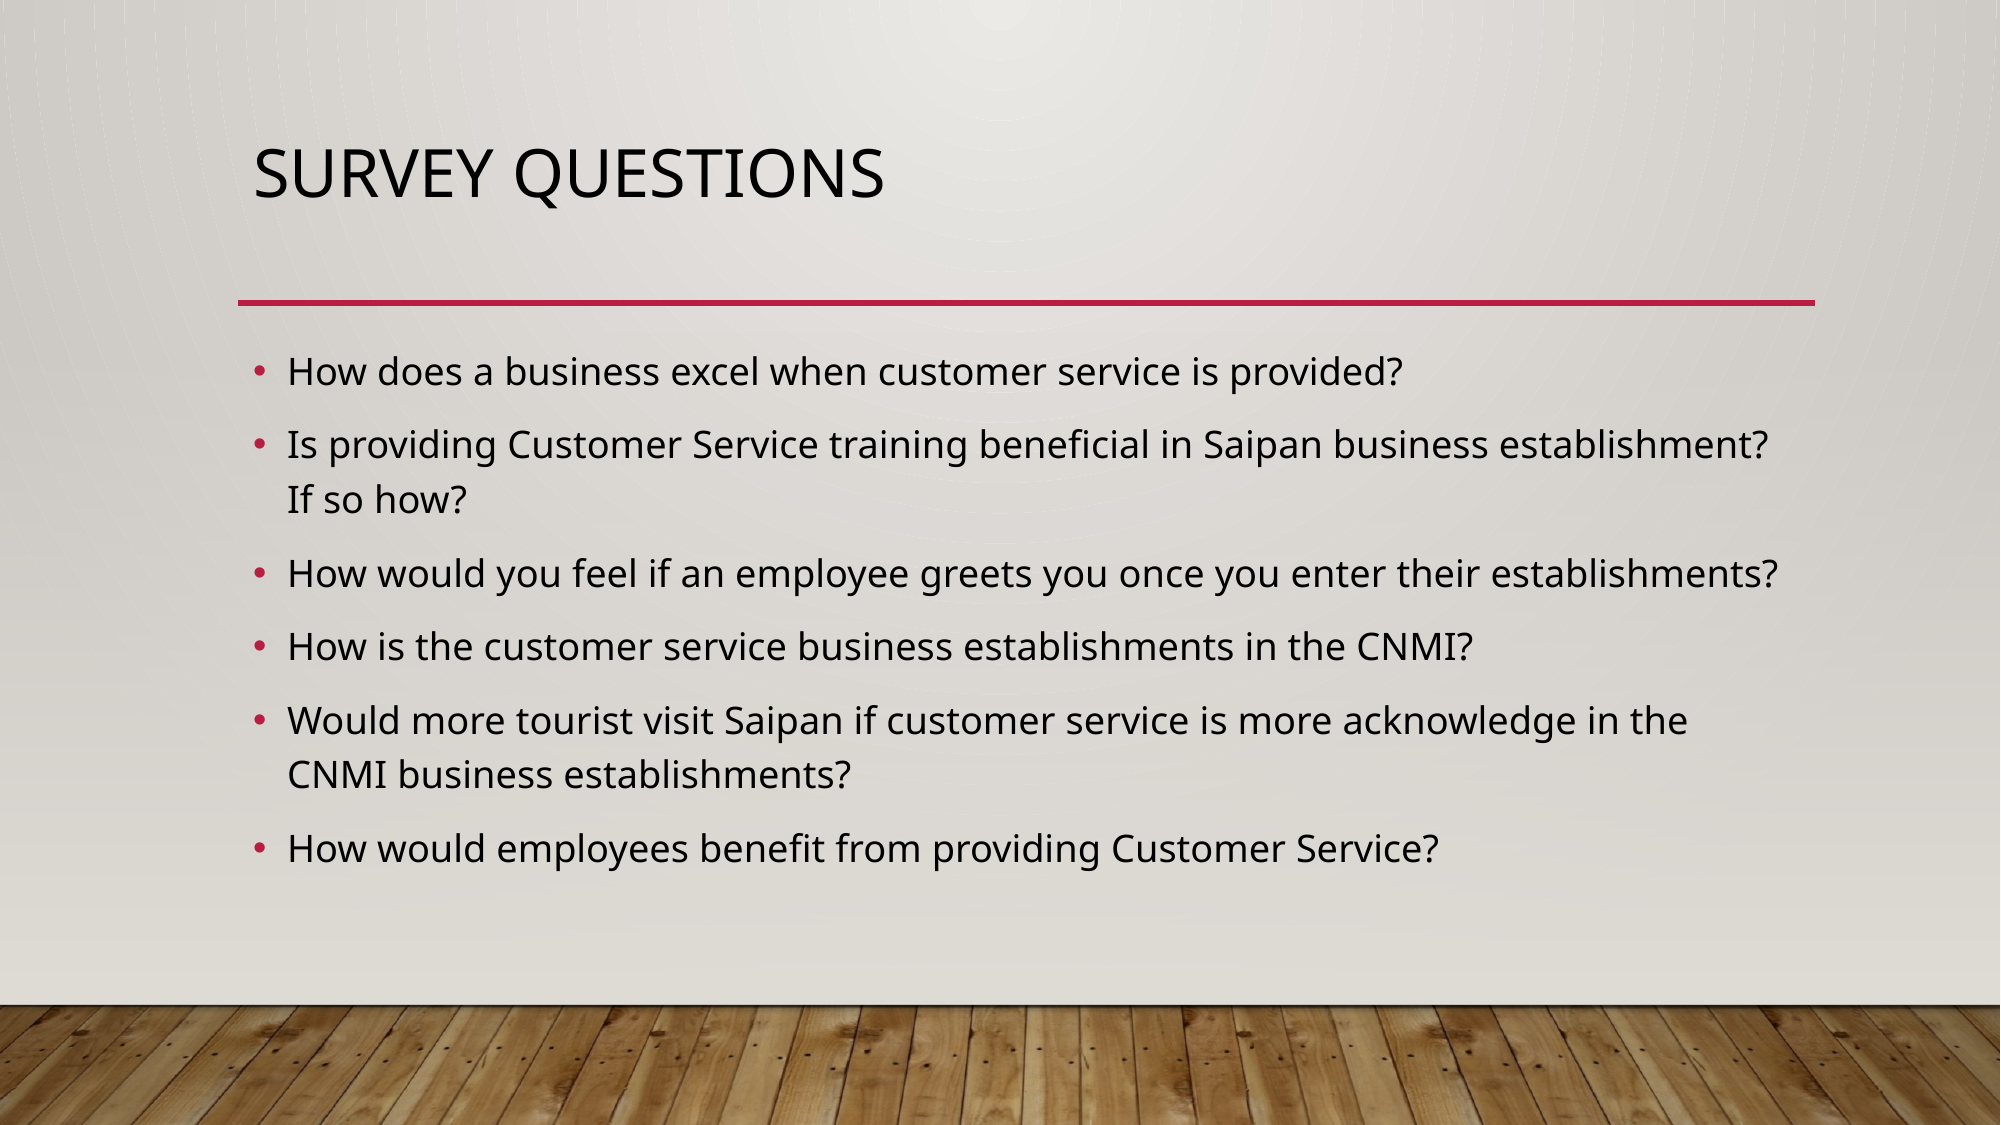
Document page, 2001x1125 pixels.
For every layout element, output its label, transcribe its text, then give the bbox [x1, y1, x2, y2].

picture [0, 1005, 2000, 1125]
list How does a business excel when customer service is provided? Is providing Customer Service training beneficial in Saipan business establishment? If so how? How would you feel if an employee greets you once you enter their establishments? How is the customer service business establishments in the CNMI? Would more tourist visit Saipan if customer service is more acknowledge in the CNMI business establishments? How would employees benefit from providing Customer Service? [238, 330, 1814, 897]
title Survey Questions [238, 131, 1814, 305]
